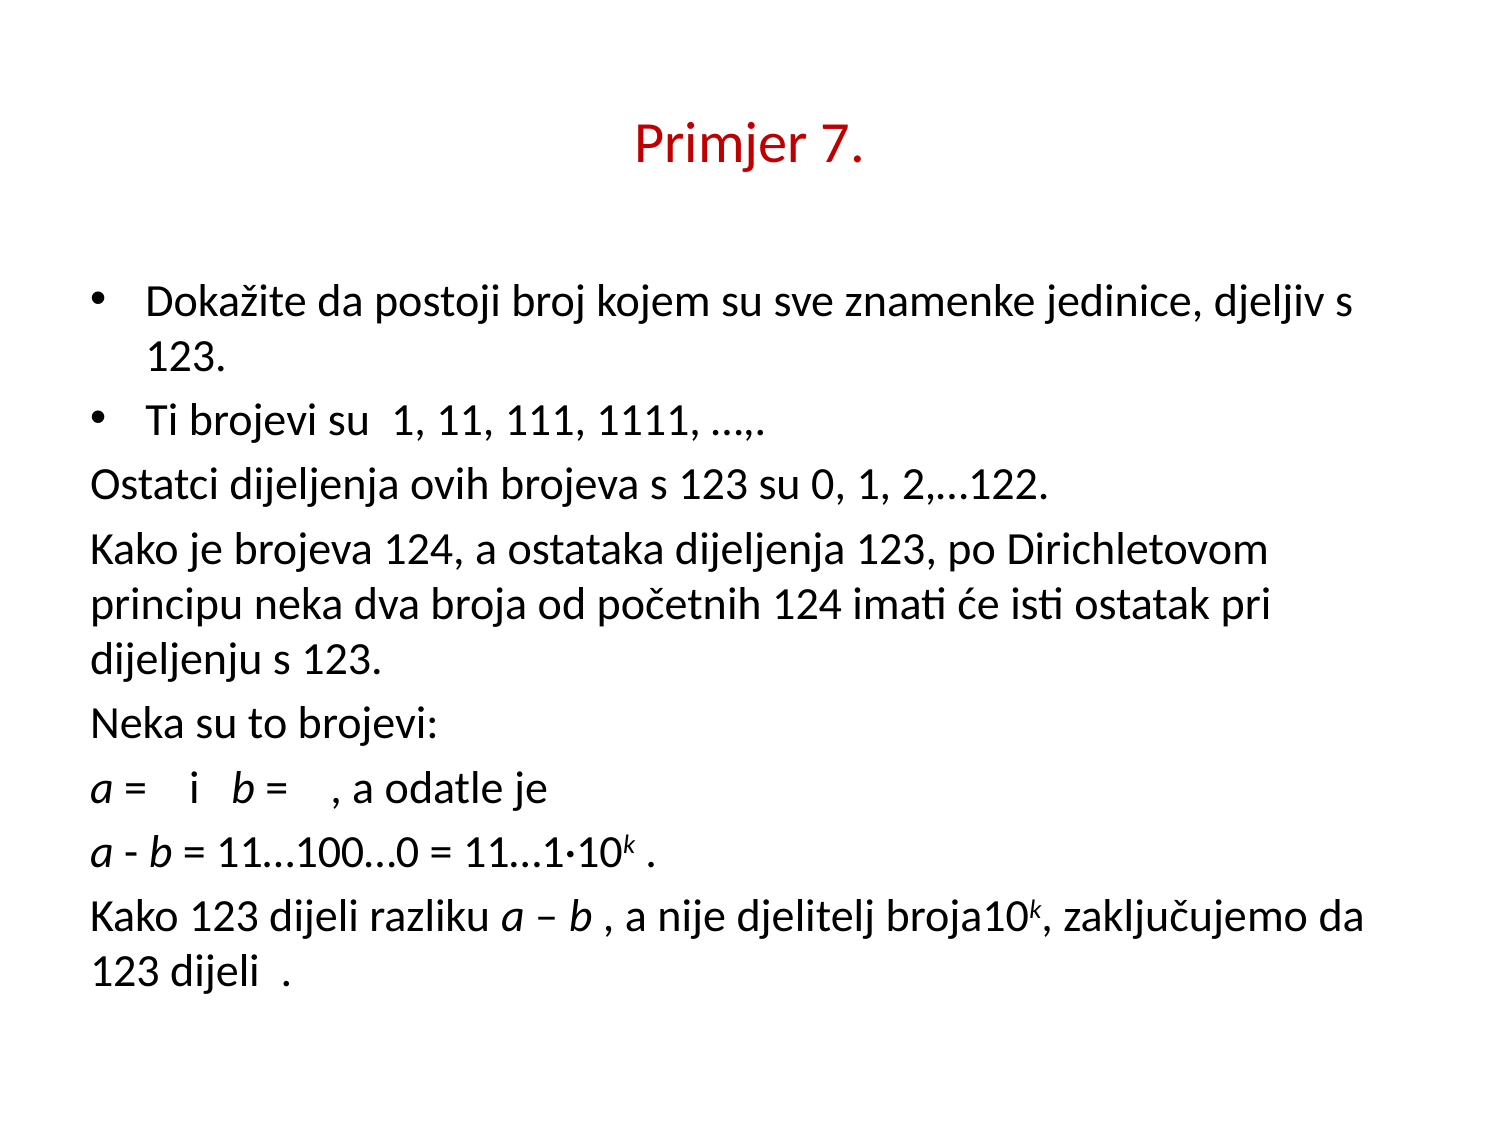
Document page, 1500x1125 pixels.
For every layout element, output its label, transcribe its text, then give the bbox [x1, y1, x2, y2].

title Primjer 7. [75, 45, 1425, 233]
